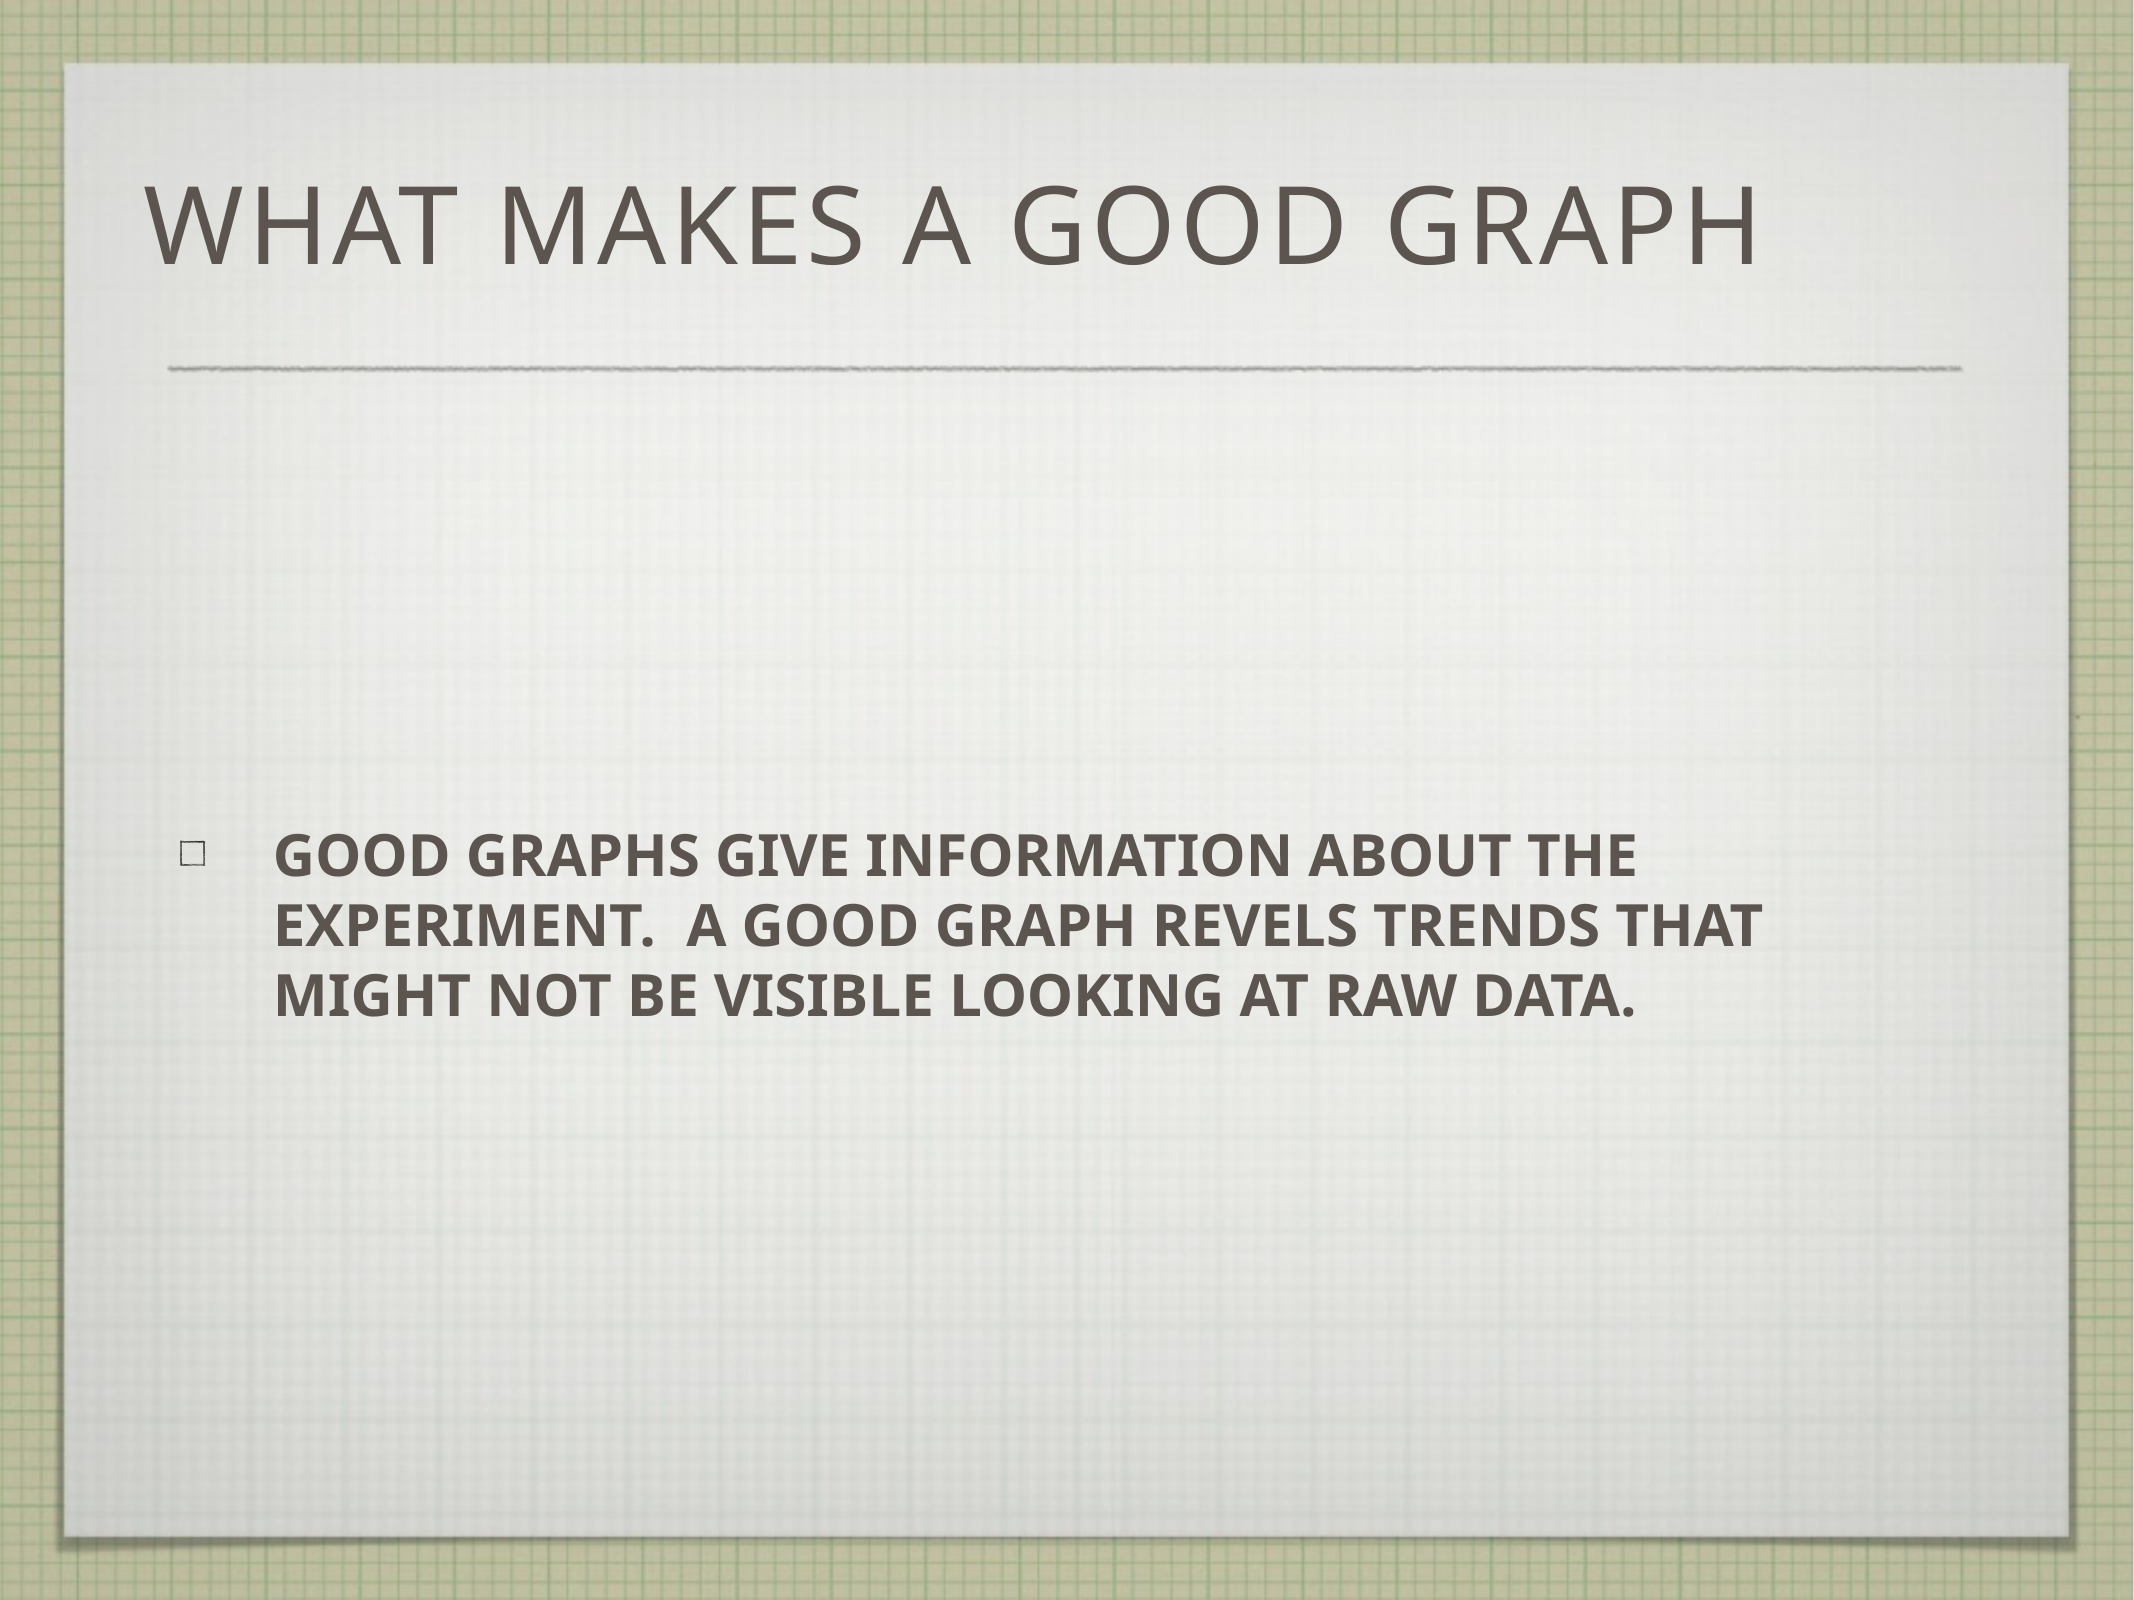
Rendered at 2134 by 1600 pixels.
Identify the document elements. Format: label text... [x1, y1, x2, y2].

picture [0, 0, 2134, 1600]
title What makes a good graph [57, 84, 1851, 357]
list Good graphs give information about the experiment. A good graph revels trends that might not be visible looking at raw data. [170, 453, 1963, 1393]
